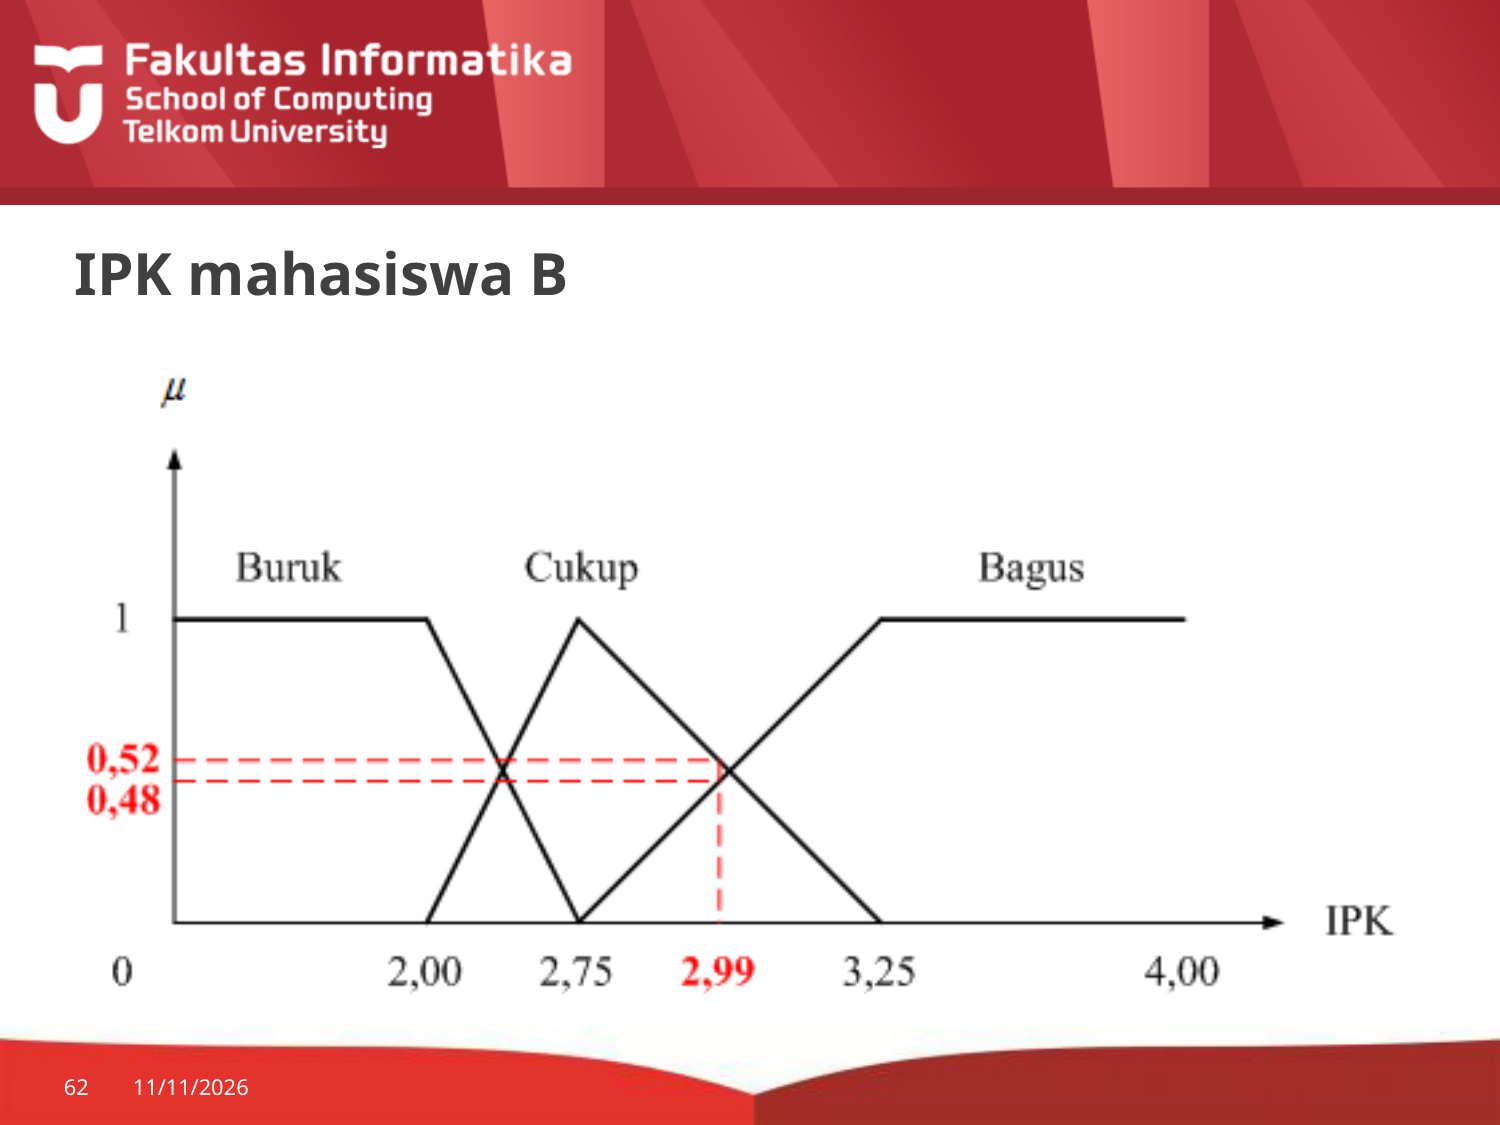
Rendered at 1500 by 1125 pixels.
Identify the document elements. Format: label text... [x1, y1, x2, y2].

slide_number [132, 1058, 403, 1119]
picture [0, 1024, 1500, 1125]
slide_number 62 [63, 1058, 123, 1119]
title IPK mahasiswa B [59, 219, 1426, 325]
picture [87, 374, 1397, 1001]
picture [0, 0, 1500, 205]
